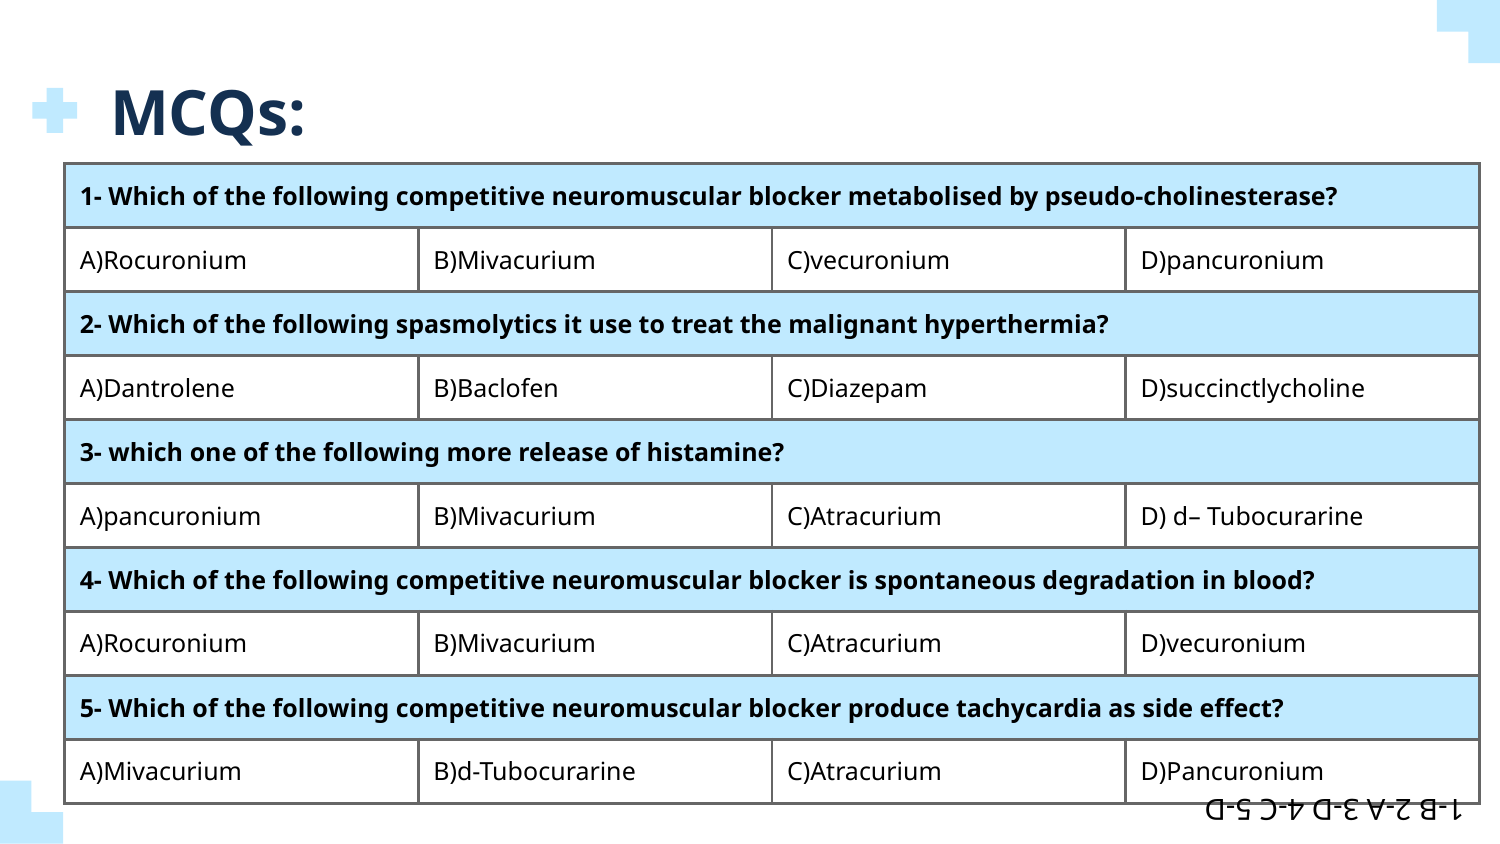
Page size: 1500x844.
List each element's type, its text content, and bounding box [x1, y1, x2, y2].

table_cell D)pancuronium [1127, 229, 1478, 290]
table_cell 5- Which of the following competitive neuromuscular blocker produce tachycardia as side effect? [66, 677, 1478, 738]
table_cell A)Rocuronium [66, 613, 417, 674]
table_header 1- Which of the following competitive neuromuscular blocker metabolised by pseudo-cholinesterase? [66, 165, 1478, 226]
table_cell 2- Which of the following spasmolytics it use to treat the malignant hyperthermia? [66, 293, 1478, 354]
table_cell B)Mivacurium [420, 229, 771, 290]
table_cell B)d-Tubocurarine [420, 741, 771, 802]
table_cell B)Mivacurium [420, 613, 771, 674]
table_cell D)succinctlycholine [1127, 357, 1478, 418]
table_cell 3- which one of the following more release of histamine? [66, 421, 1478, 482]
table_cell A)Mivacurium [66, 741, 417, 802]
table_cell A)Rocuronium [66, 229, 417, 290]
title MCQs: [110, 72, 1390, 148]
text_box 1-B 2-A 3-D 4-C 5-D [1077, 778, 1480, 844]
table_cell A)Dantrolene [66, 357, 417, 418]
table_cell C)Atracurium [773, 741, 1124, 802]
table_cell D)Pancuronium [1127, 741, 1478, 778]
table_cell A)pancuronium [66, 485, 417, 546]
table_cell C)vecuronium [773, 229, 1124, 290]
table_cell D) d– Tubocurarine [1127, 485, 1478, 546]
table_cell B)Mivacurium [420, 485, 771, 546]
table_cell B)Baclofen [420, 357, 771, 418]
table_cell C)Atracurium [773, 613, 1124, 674]
table_cell D)vecuronium [1127, 613, 1478, 674]
table_cell C)Diazepam [773, 357, 1124, 418]
table_cell 4- Which of the following competitive neuromuscular blocker is spontaneous degradation in blood? [66, 549, 1478, 610]
table_cell C)Atracurium [773, 485, 1124, 546]
